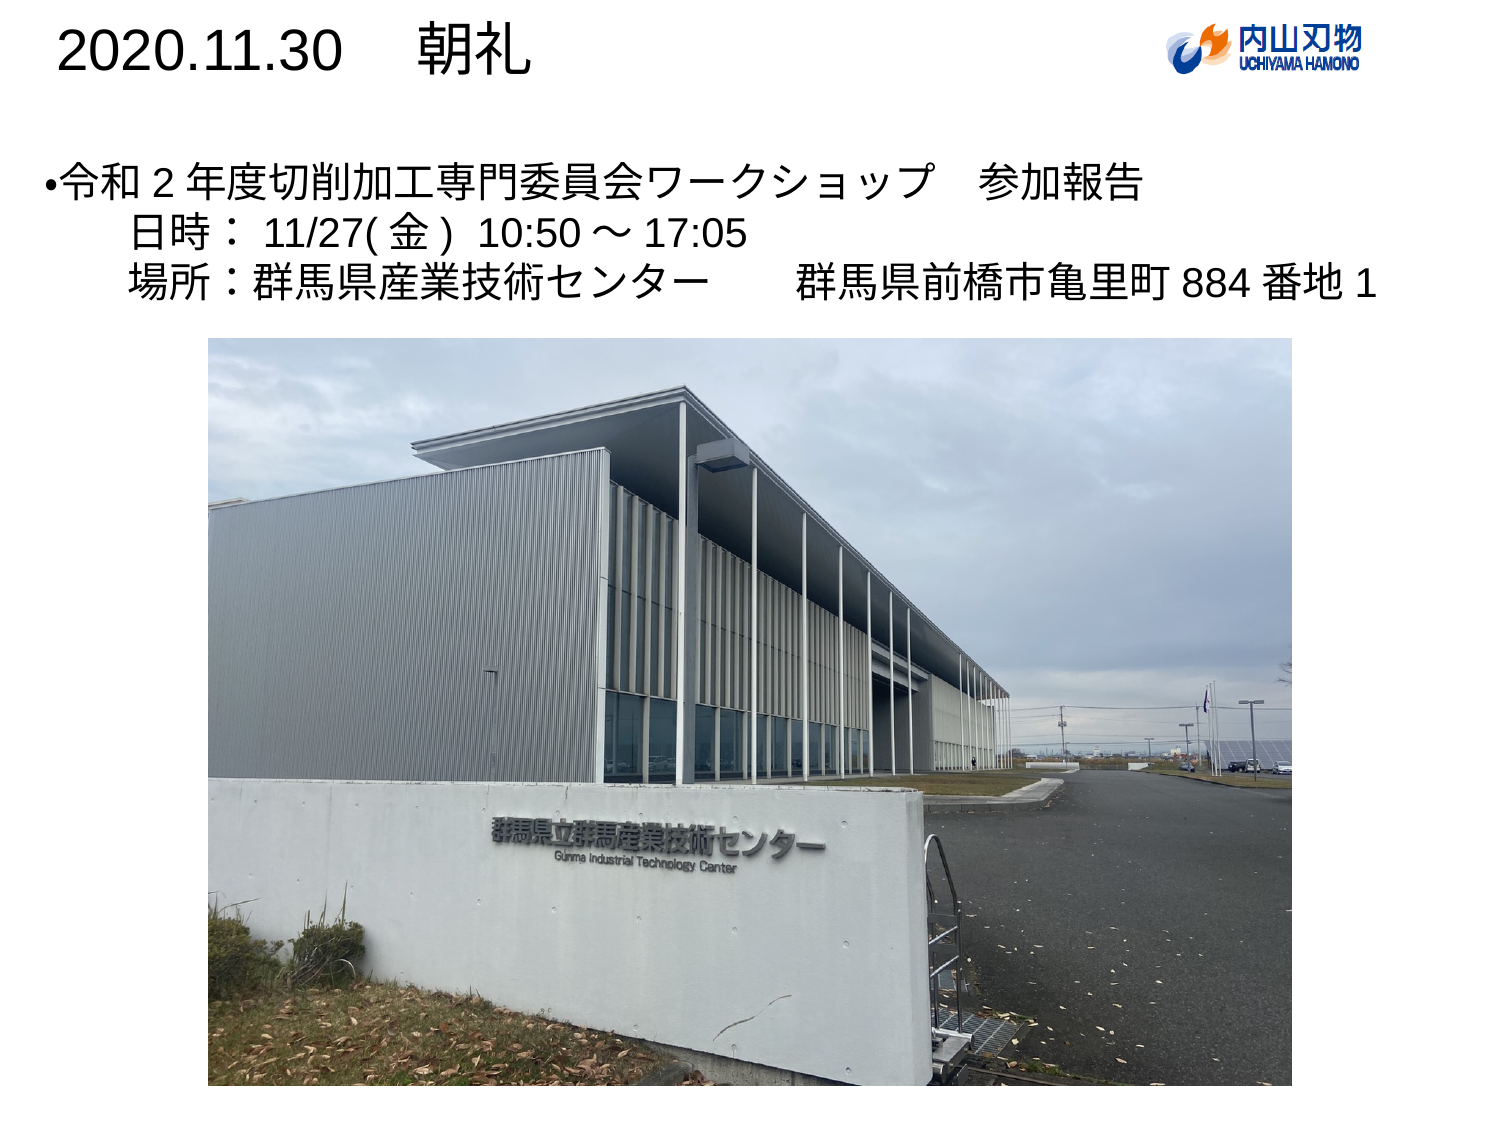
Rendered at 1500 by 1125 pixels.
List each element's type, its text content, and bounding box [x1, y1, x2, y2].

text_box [0, 4, 1500, 107]
picture [207, 338, 1292, 1086]
text_box ・令和2年度切削加工専門委員会ワークショップ 参加報告 日時：11/27(金) 10:50～17:05 場所：群馬県産業技術センター 群馬県前橋市亀里町884番地1 [29, 148, 1436, 314]
